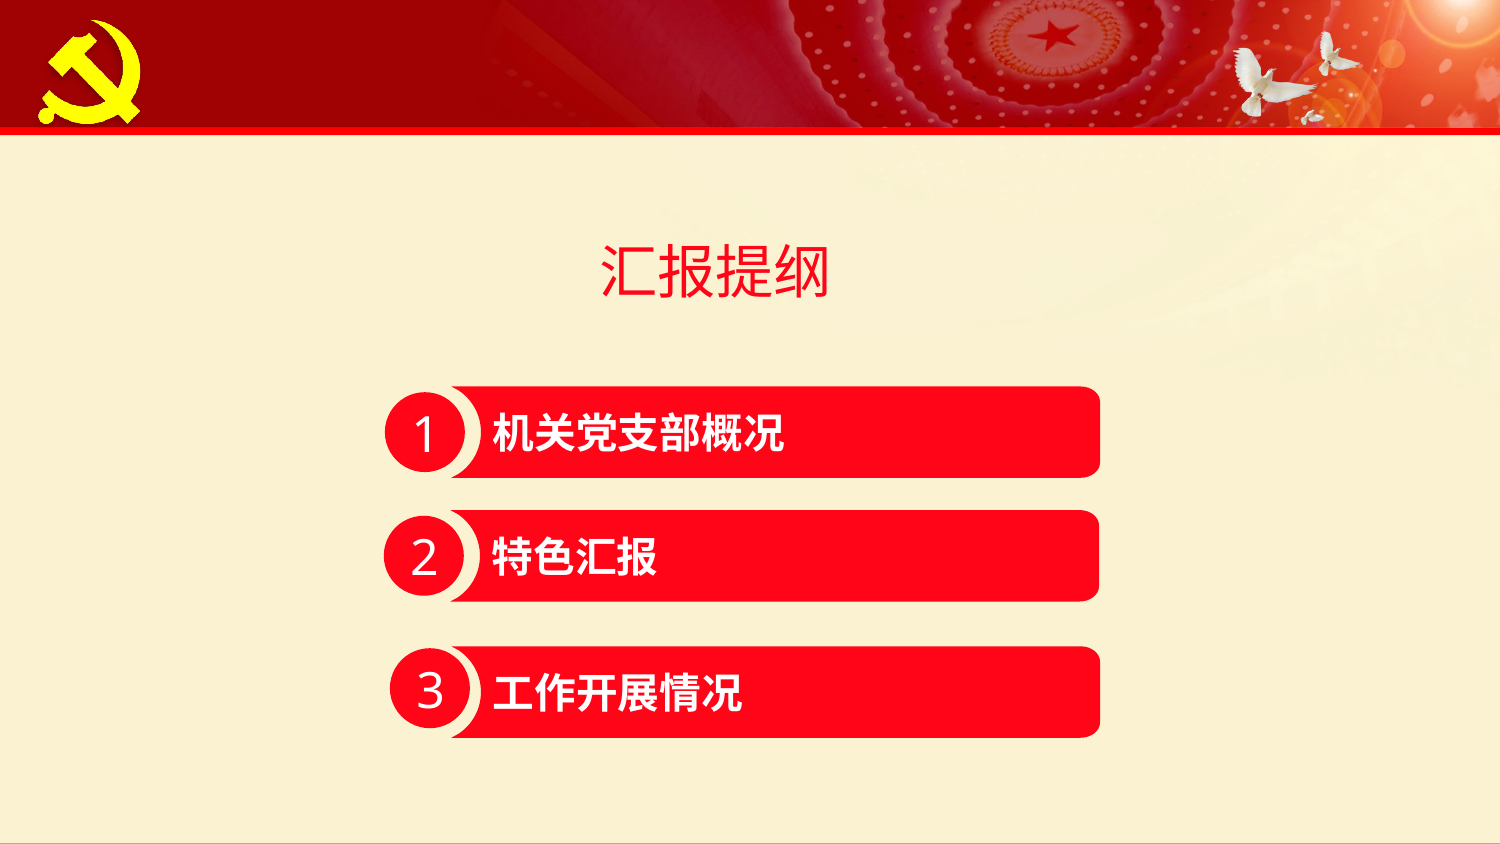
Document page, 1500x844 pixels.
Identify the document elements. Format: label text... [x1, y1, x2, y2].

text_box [383, 386, 1101, 602]
picture [0, 0, 1500, 127]
text_box 工作开展情况 [451, 646, 1101, 738]
text_box 汇报提纲 [584, 232, 886, 308]
text_box 3 [389, 648, 470, 729]
